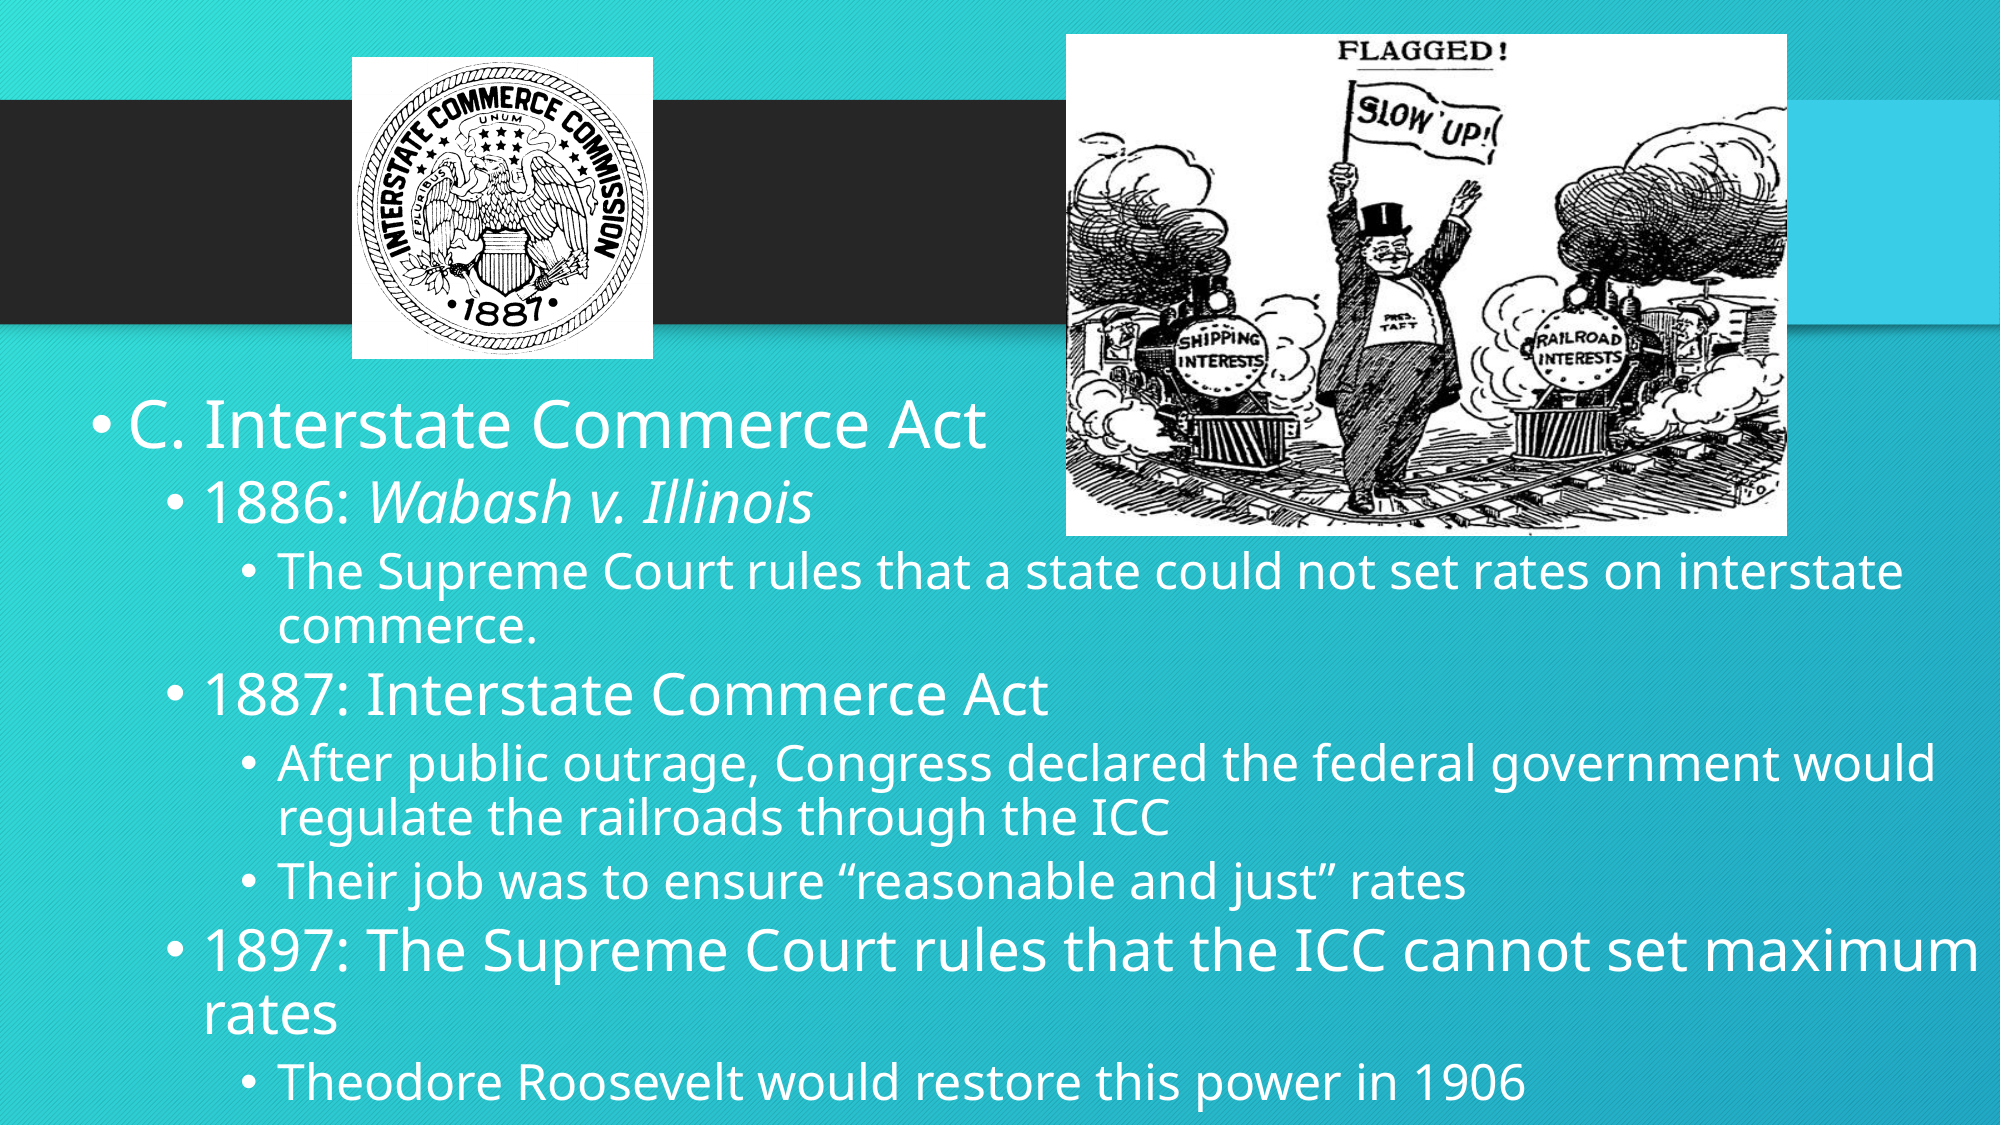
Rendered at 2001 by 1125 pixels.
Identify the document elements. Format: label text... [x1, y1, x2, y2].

list C. Interstate Commerce Act 1886: Wabash v. Illinois The Supreme Court rules that a state could not set rates on interstate commerce. 1887: Interstate Commerce Act After public outrage, Congress declared the federal government would regulate the railroads through the ICC Their job was to ensure “reasonable and just” rates 1897: The Supreme Court rules that the ICC cannot set maximum rates Theodore Roosevelt would restore this power in 1906 [0, 383, 2000, 1125]
picture [0, 34, 2000, 536]
